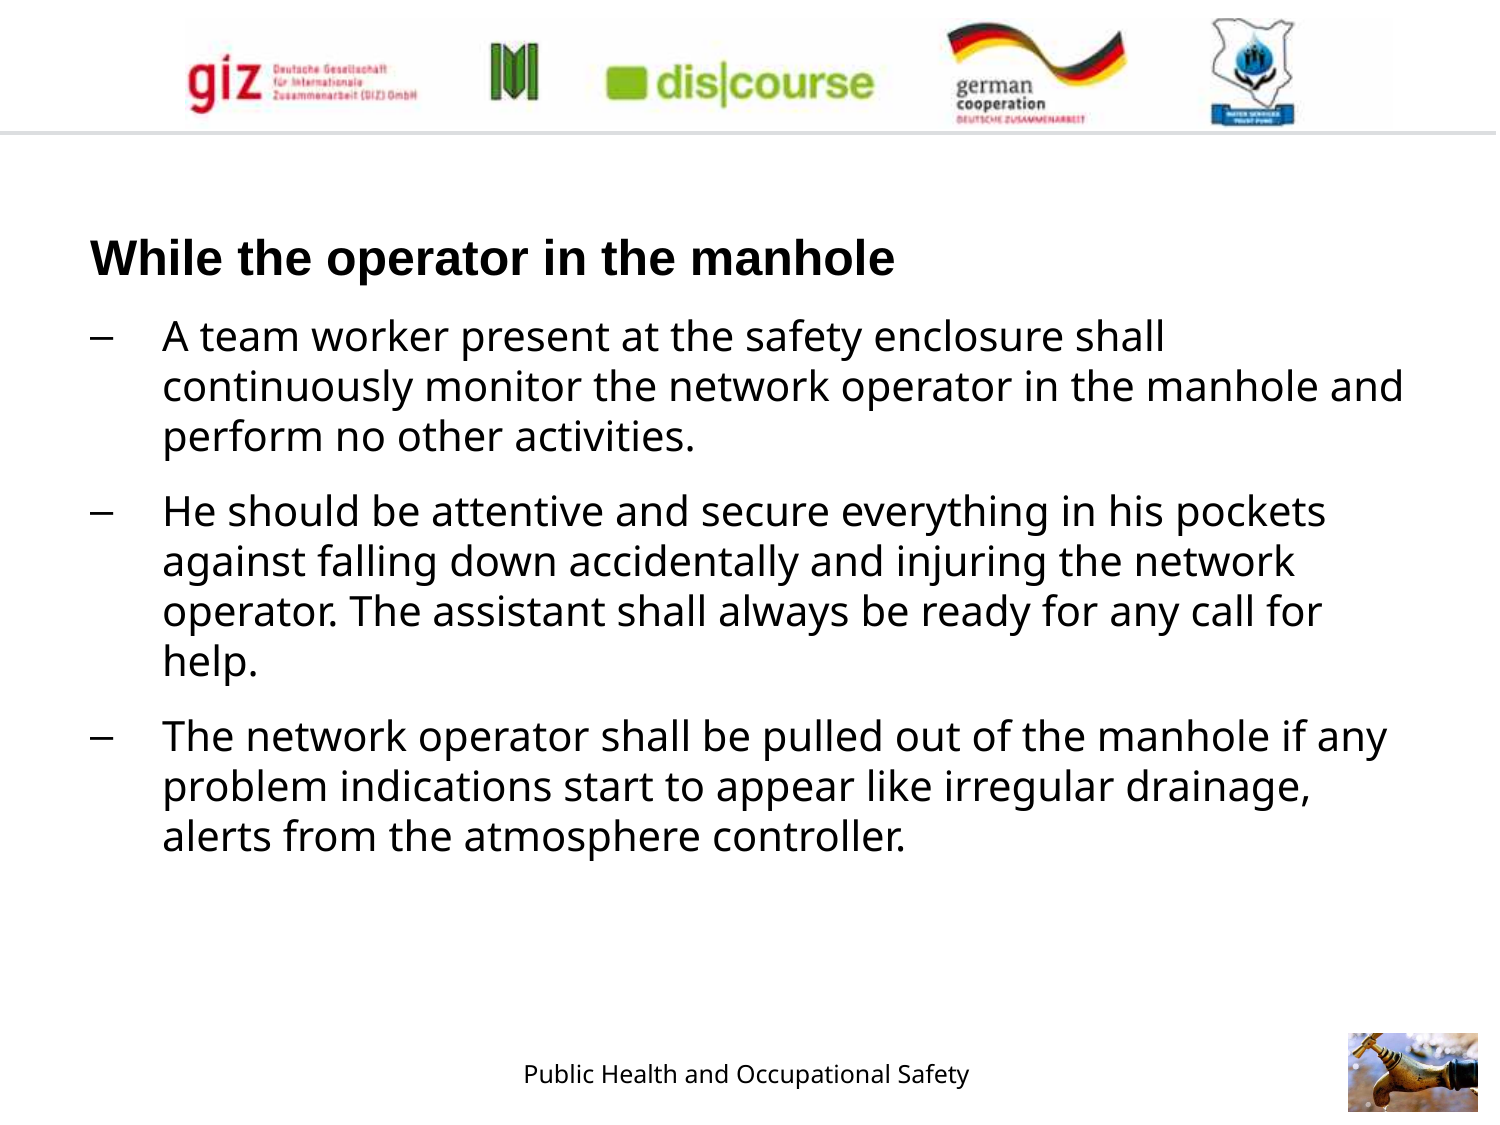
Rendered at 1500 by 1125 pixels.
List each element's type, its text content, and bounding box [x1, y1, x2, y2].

picture [185, 18, 1393, 129]
picture [1348, 1033, 1478, 1112]
list While the operator in the manhole A team worker present at the safety enclosure shall continuously monitor the network operator in the manhole and perform no other activities. He should be attentive and secure everything in his pockets against falling down accidentally and injuring the network operator. The assistant shall always be ready for any call for help. The network operator shall be pulled out of the manhole if any problem indications start to appear like irregular drainage, alerts from the atmosphere controller. [75, 217, 1425, 1005]
